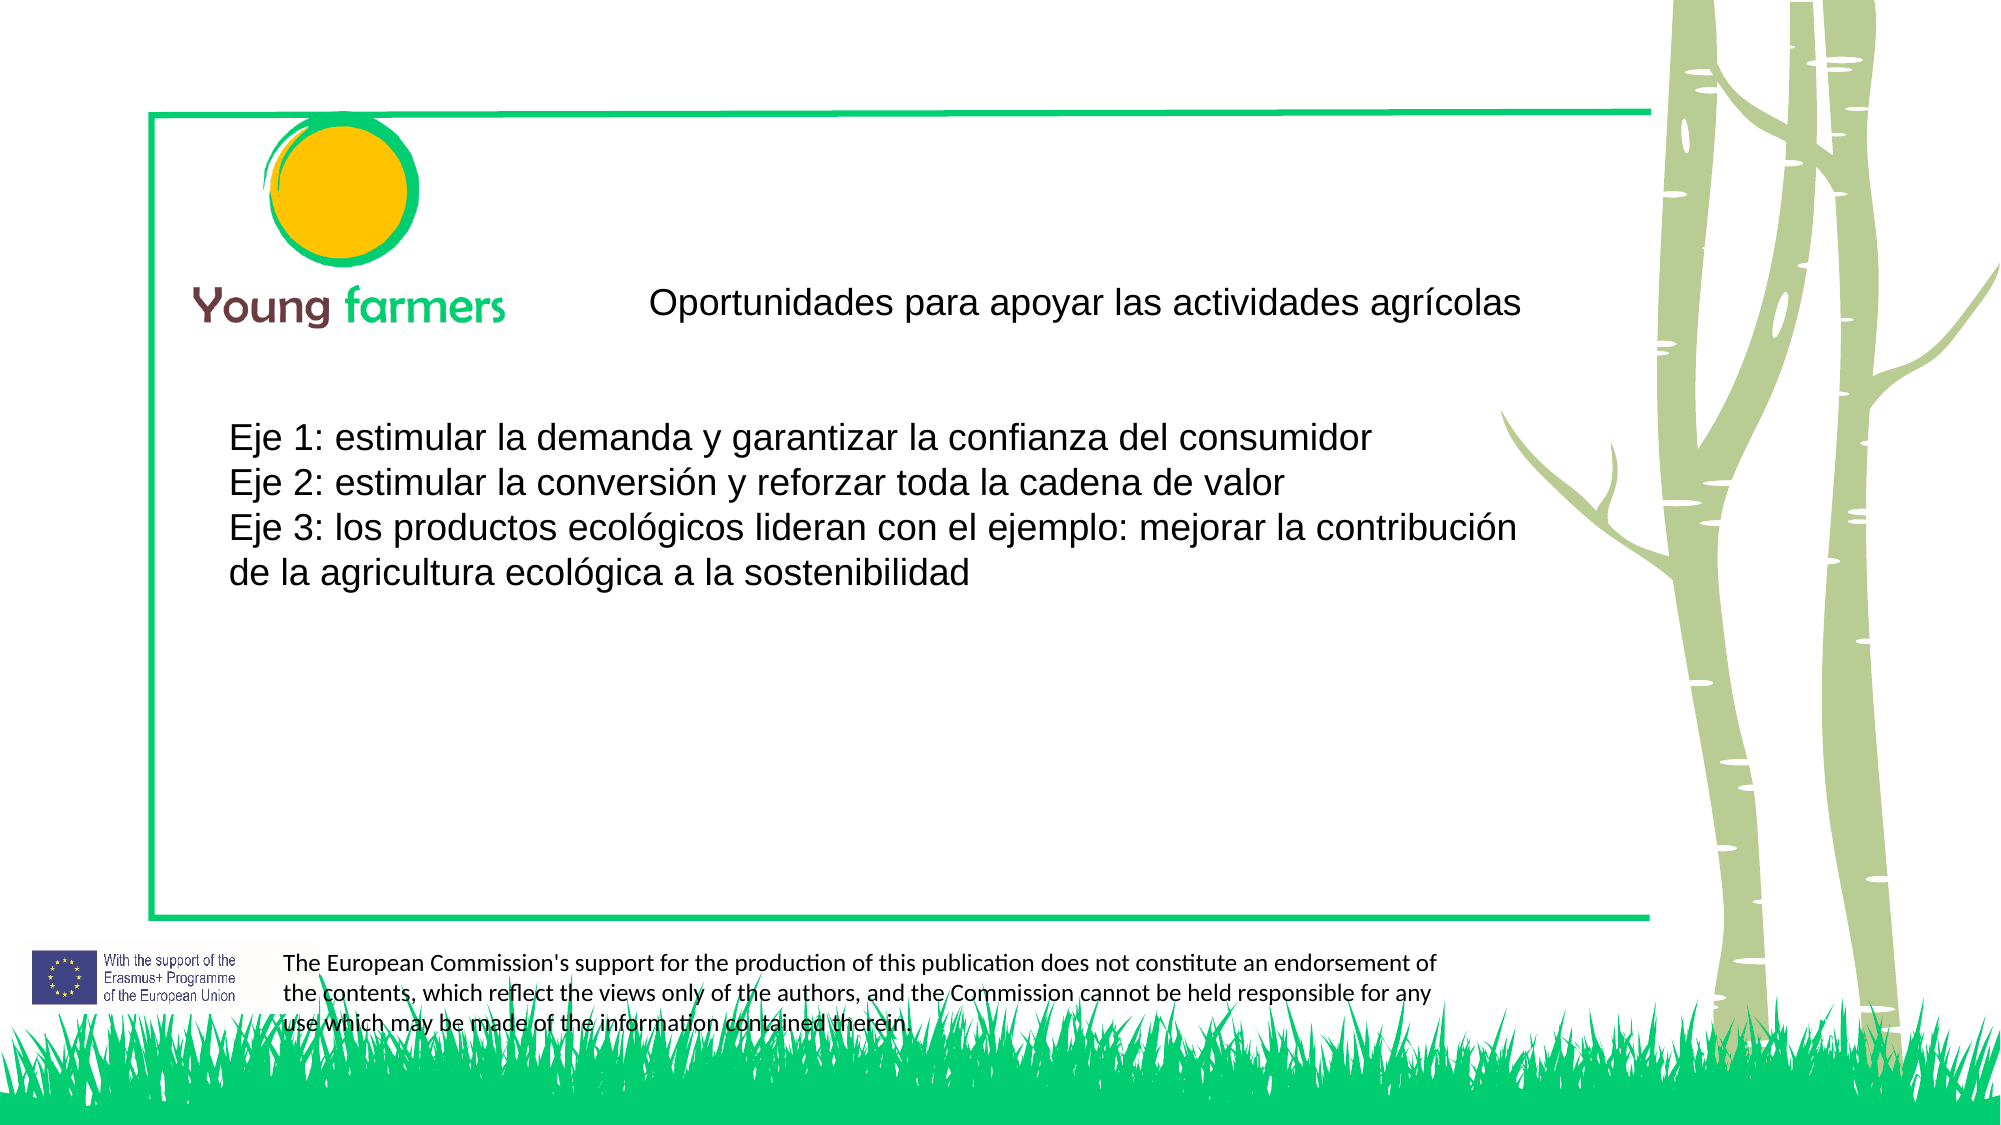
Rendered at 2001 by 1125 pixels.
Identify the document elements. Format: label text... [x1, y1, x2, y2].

text_box [1877, 1051, 1884, 1079]
text_box [150, 114, 1651, 919]
text_box [511, 110, 1651, 550]
text_box Oportunidades para apoyar las actividades agrícolas Eje 1: estimular la demanda y garantizar la confianza del consumidor Eje 2: estimular la conversión y reforzar toda la cadena de valor Eje 3: los productos ecológicos lideran con el ejemplo: mejorar la contribución de la agricultura ecológica a la sostenibilidad [213, 270, 1544, 600]
text_box [1544, 0, 2000, 1072]
picture [21, 939, 319, 1014]
text_box [1881, 1030, 1904, 1079]
picture [187, 111, 511, 329]
text_box The European Commission's support for the production of this publication does not constitute an endorsement of the contents, which reflect the views only of the authors, and the Commission cannot be held responsible for any use which may be made of the information contained therein. [268, 939, 1474, 1044]
